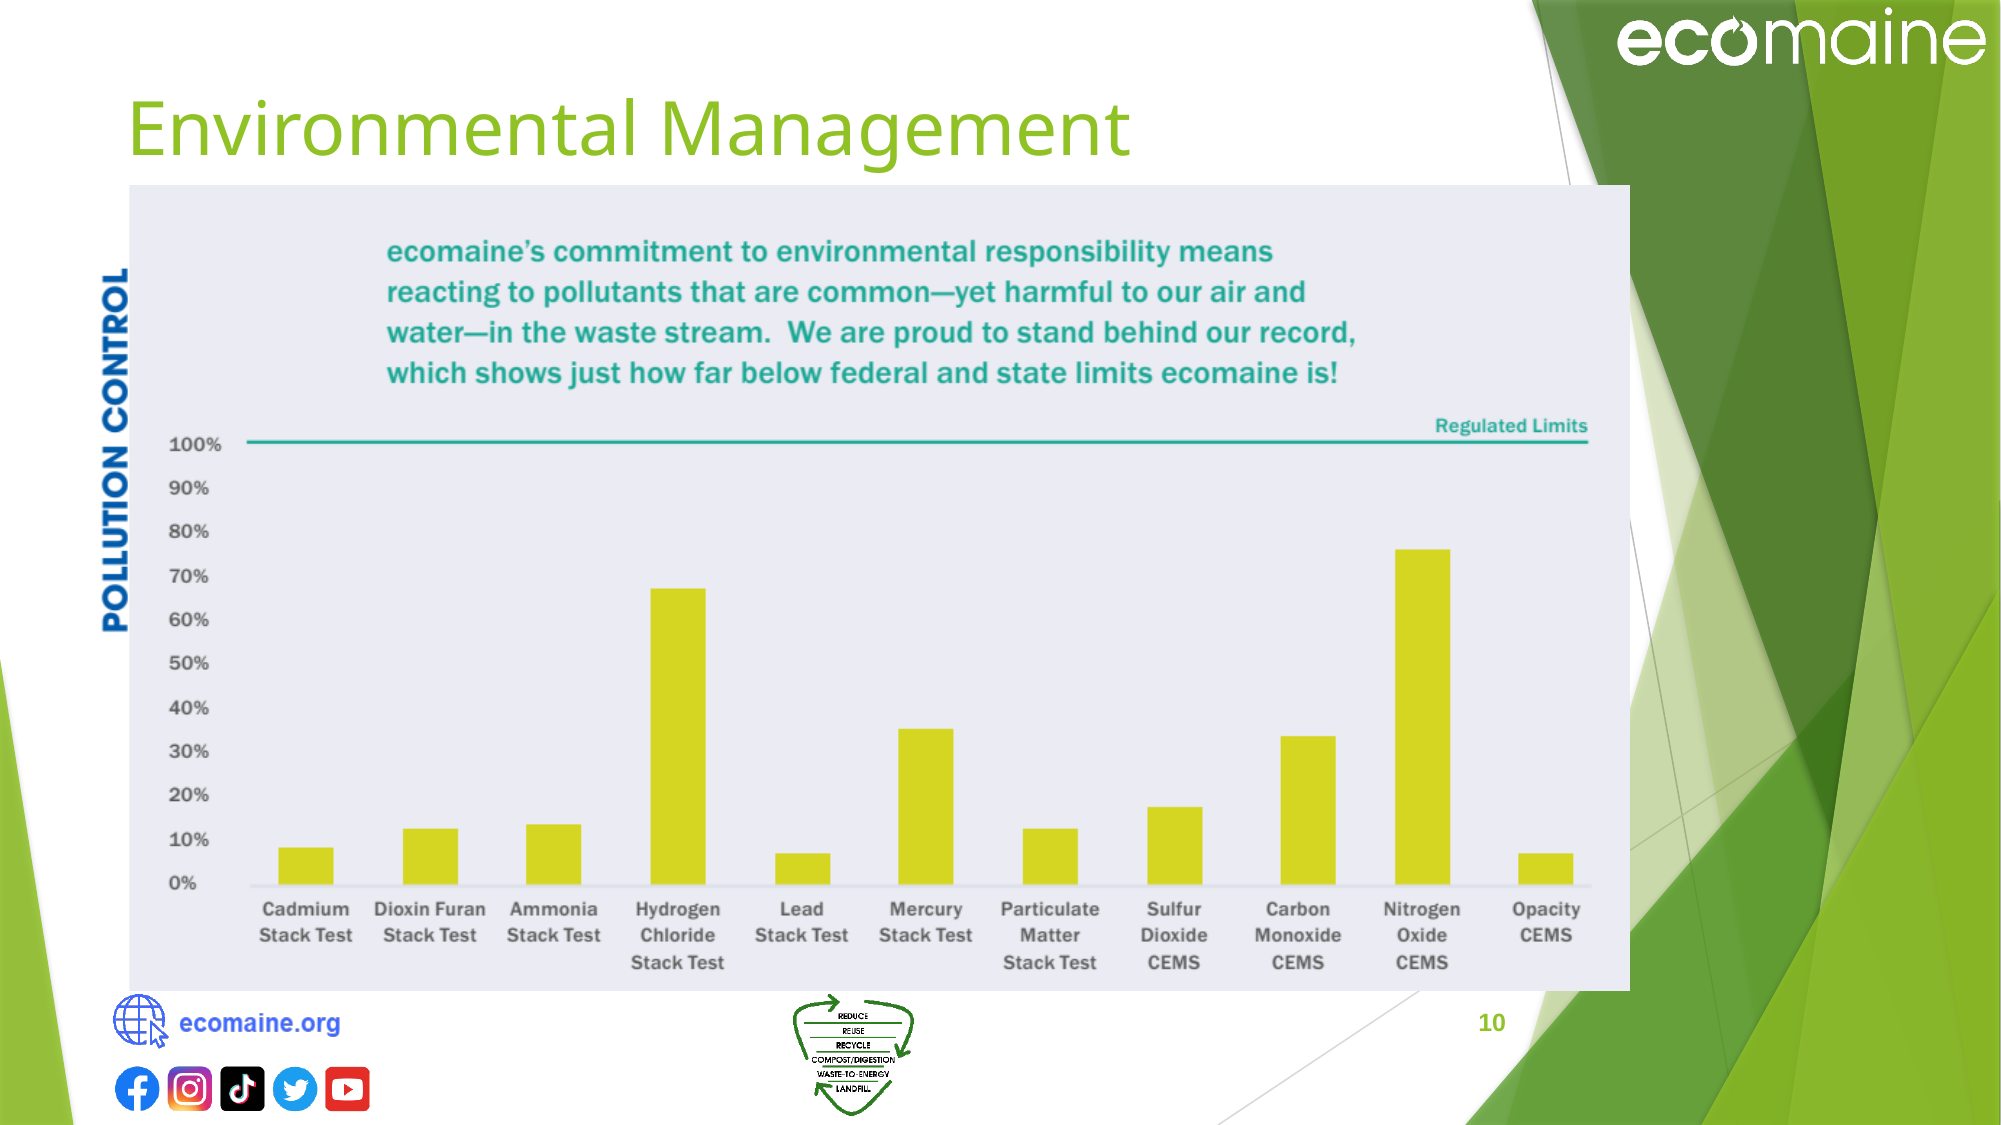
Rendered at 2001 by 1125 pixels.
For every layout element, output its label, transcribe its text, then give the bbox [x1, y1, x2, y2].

slide_number 10 [1409, 998, 1522, 1051]
picture [1617, 7, 1986, 66]
picture [95, 1062, 389, 1115]
picture [73, 184, 1630, 1125]
title Environmental Management [111, 72, 1522, 183]
